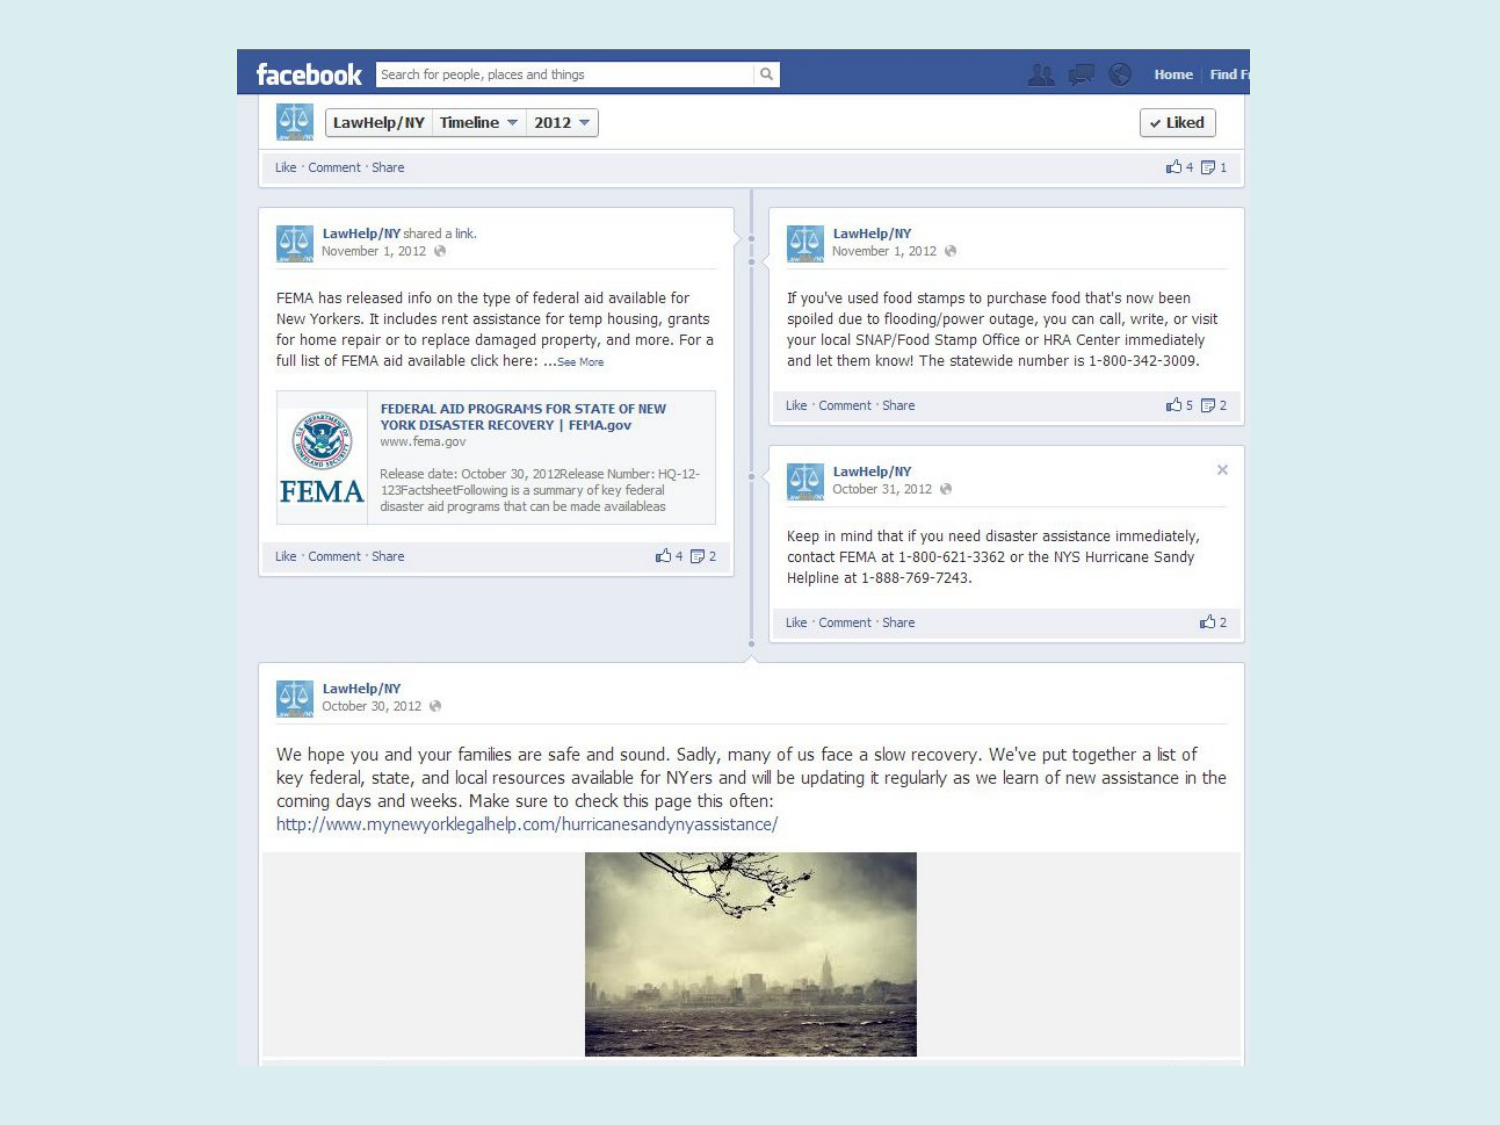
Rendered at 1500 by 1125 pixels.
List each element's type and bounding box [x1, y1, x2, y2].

picture [237, 49, 1251, 1067]
